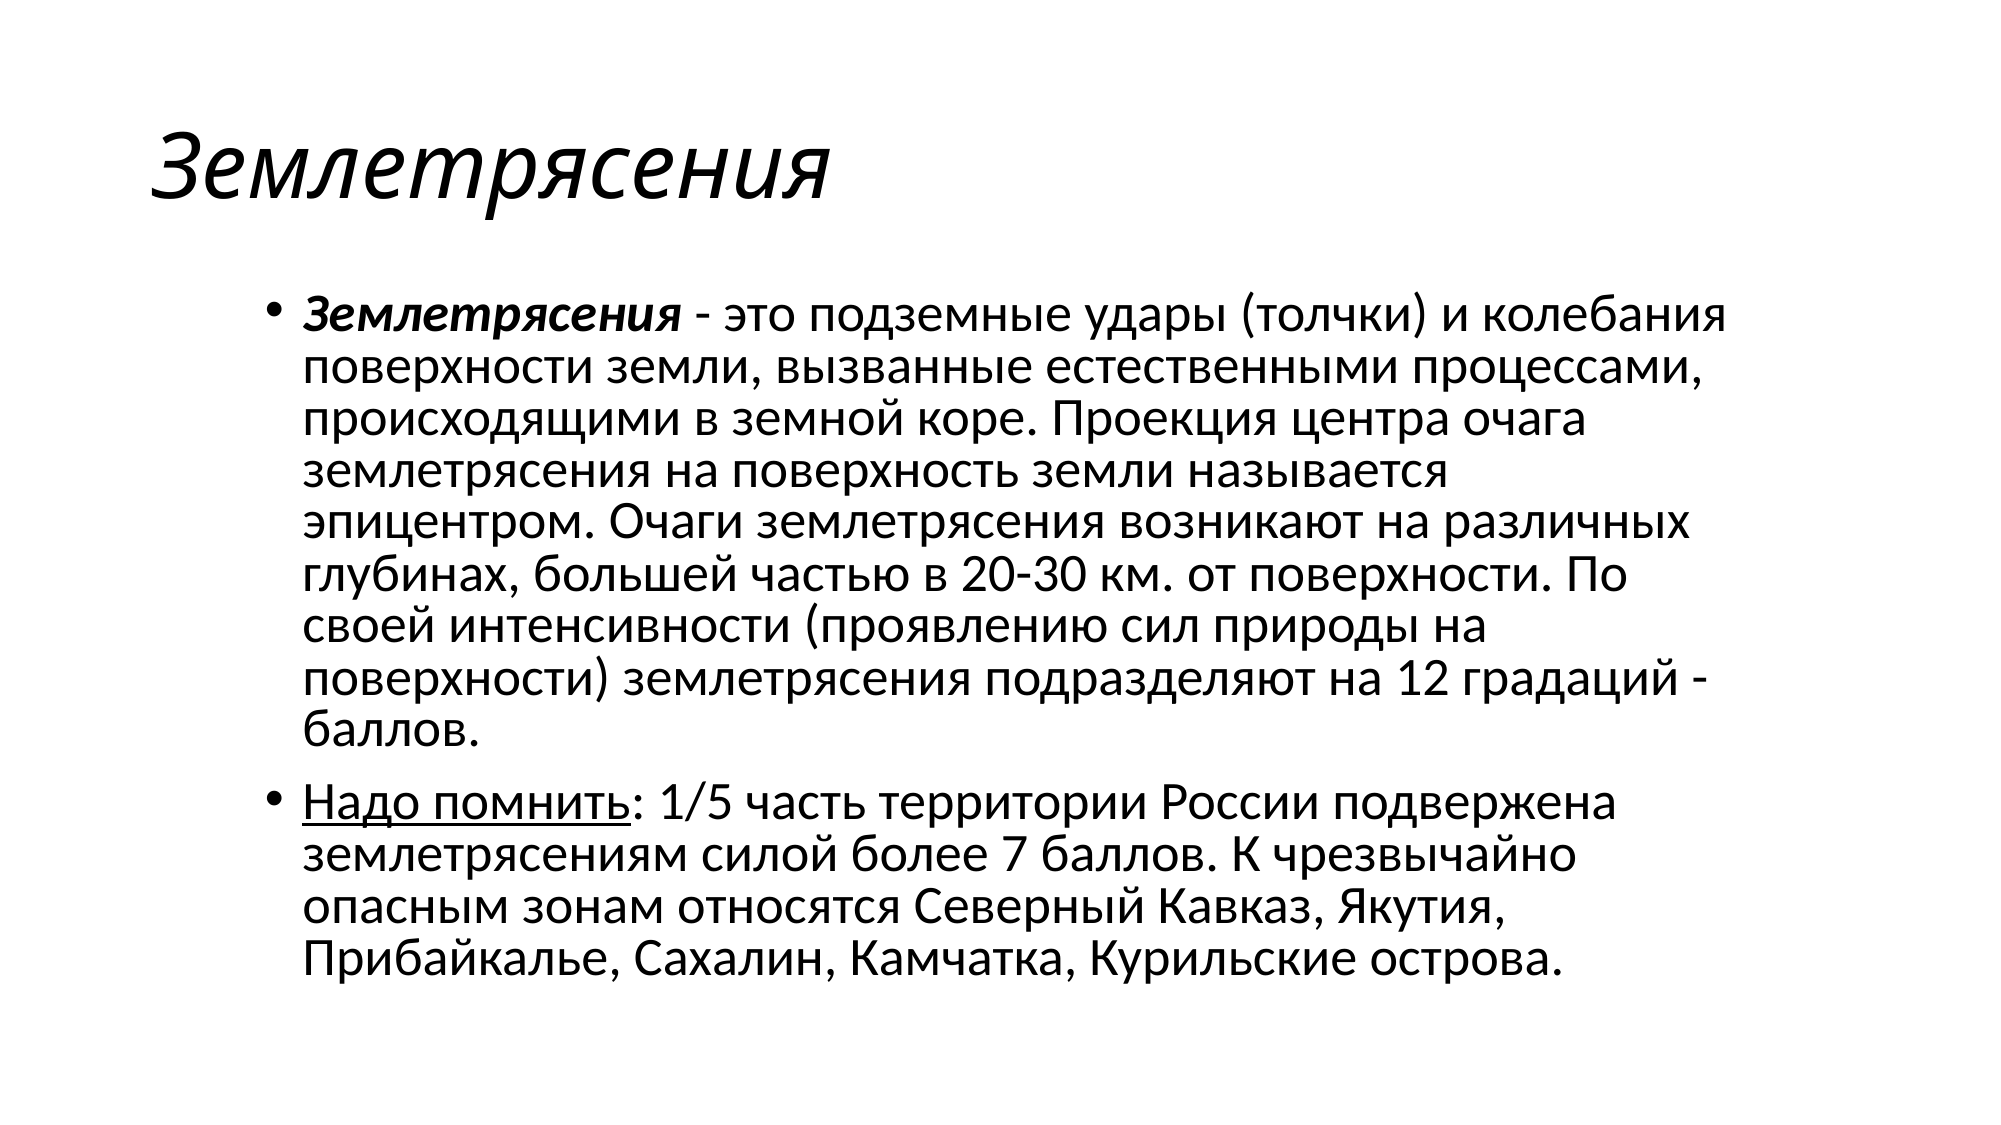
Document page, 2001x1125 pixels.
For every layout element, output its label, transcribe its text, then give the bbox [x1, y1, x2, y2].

list Землетрясения - это подземные удары (толчки) и колебания поверхности земли, вызванные естественными процессами, происходящими в земной коре. Проекция центра очага землетрясения на поверхность земли называется эпицентром. Очаги землетрясения возникают на различных глубинах, большей частью в 20-30 км. от поверхности. По своей интенсивности (проявлению сил природы на поверхности) землетрясения подразделяют на 12 градаций - баллов. Надо помнить: 1/5 часть территории России подвержена землетрясениям силой более 7 баллов. К чрезвычайно опасным зонам относятся Северный Кавказ, Якутия, Прибайкалье, Сахалин, Камчатка, Курильские острова. [249, 282, 1750, 1125]
title Землетрясения [137, 59, 1863, 278]
